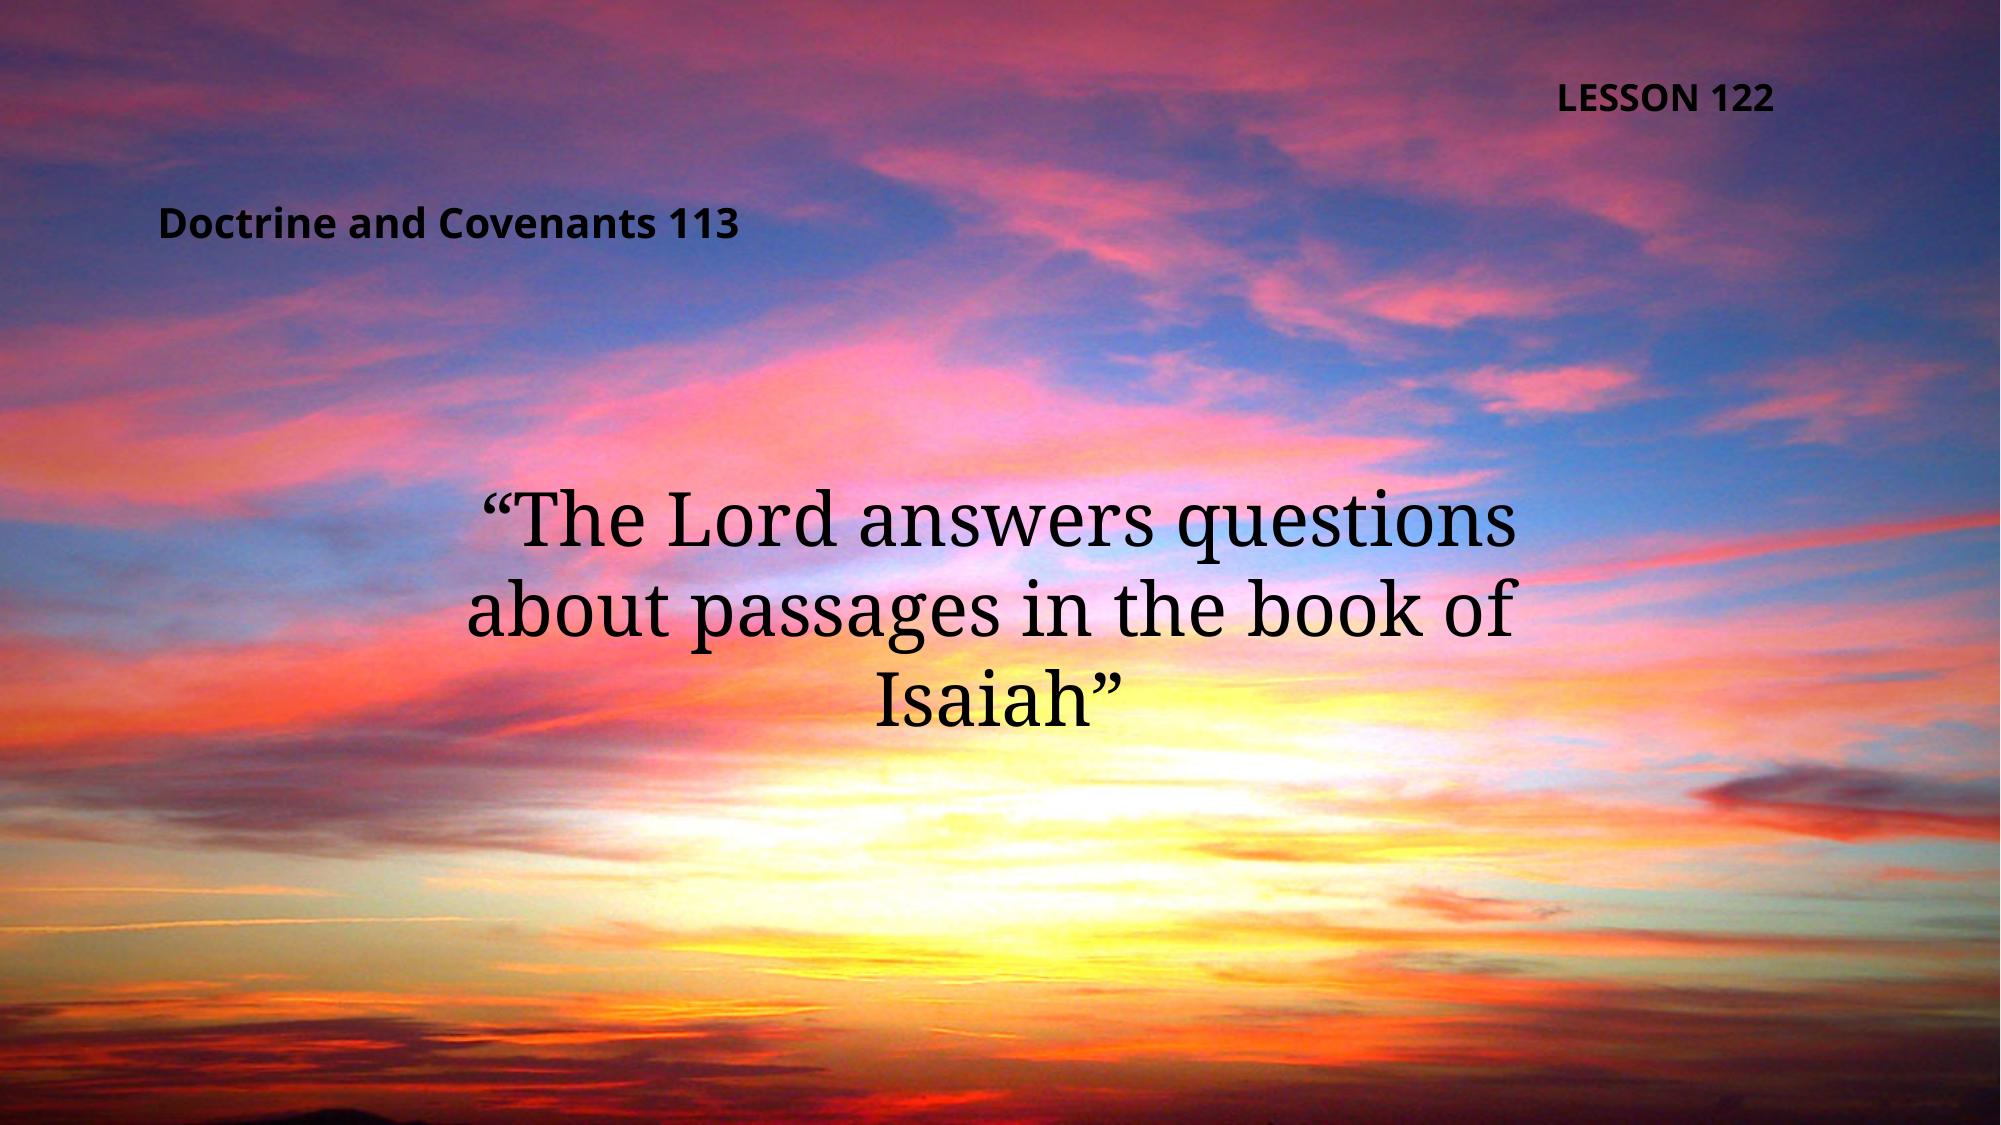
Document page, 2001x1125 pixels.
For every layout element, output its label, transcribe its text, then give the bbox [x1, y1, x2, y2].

text_box Doctrine and Covenants 113 [142, 189, 755, 254]
picture [0, 0, 2001, 1125]
text_box LESSON 122 [1541, 66, 1850, 190]
text_box “The Lord answers questions about passages in the book of Isaiah” [380, 463, 1620, 749]
